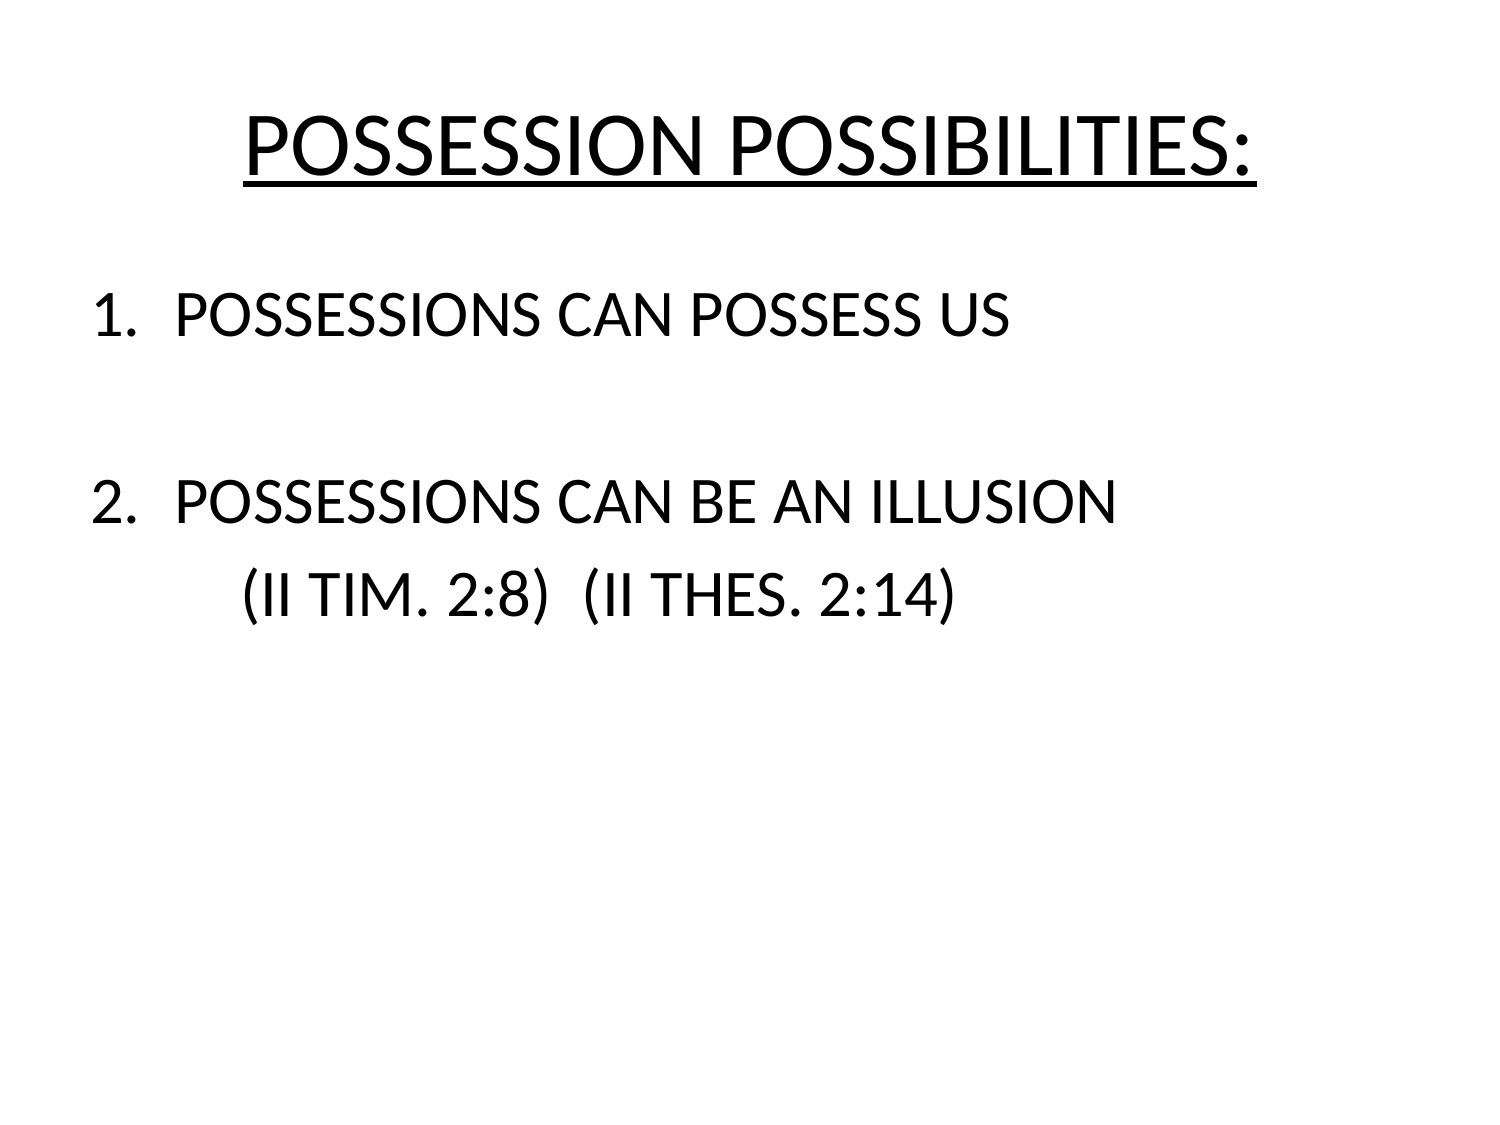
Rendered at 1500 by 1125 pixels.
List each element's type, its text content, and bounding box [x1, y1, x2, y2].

list POSSESSIONS CAN POSSESS US POSSESSIONS CAN BE AN ILLUSION (II TIM. 2:8) (II THES. 2:14) [75, 262, 1425, 1005]
title POSSESSION POSSIBILITIES: [75, 45, 1425, 233]
